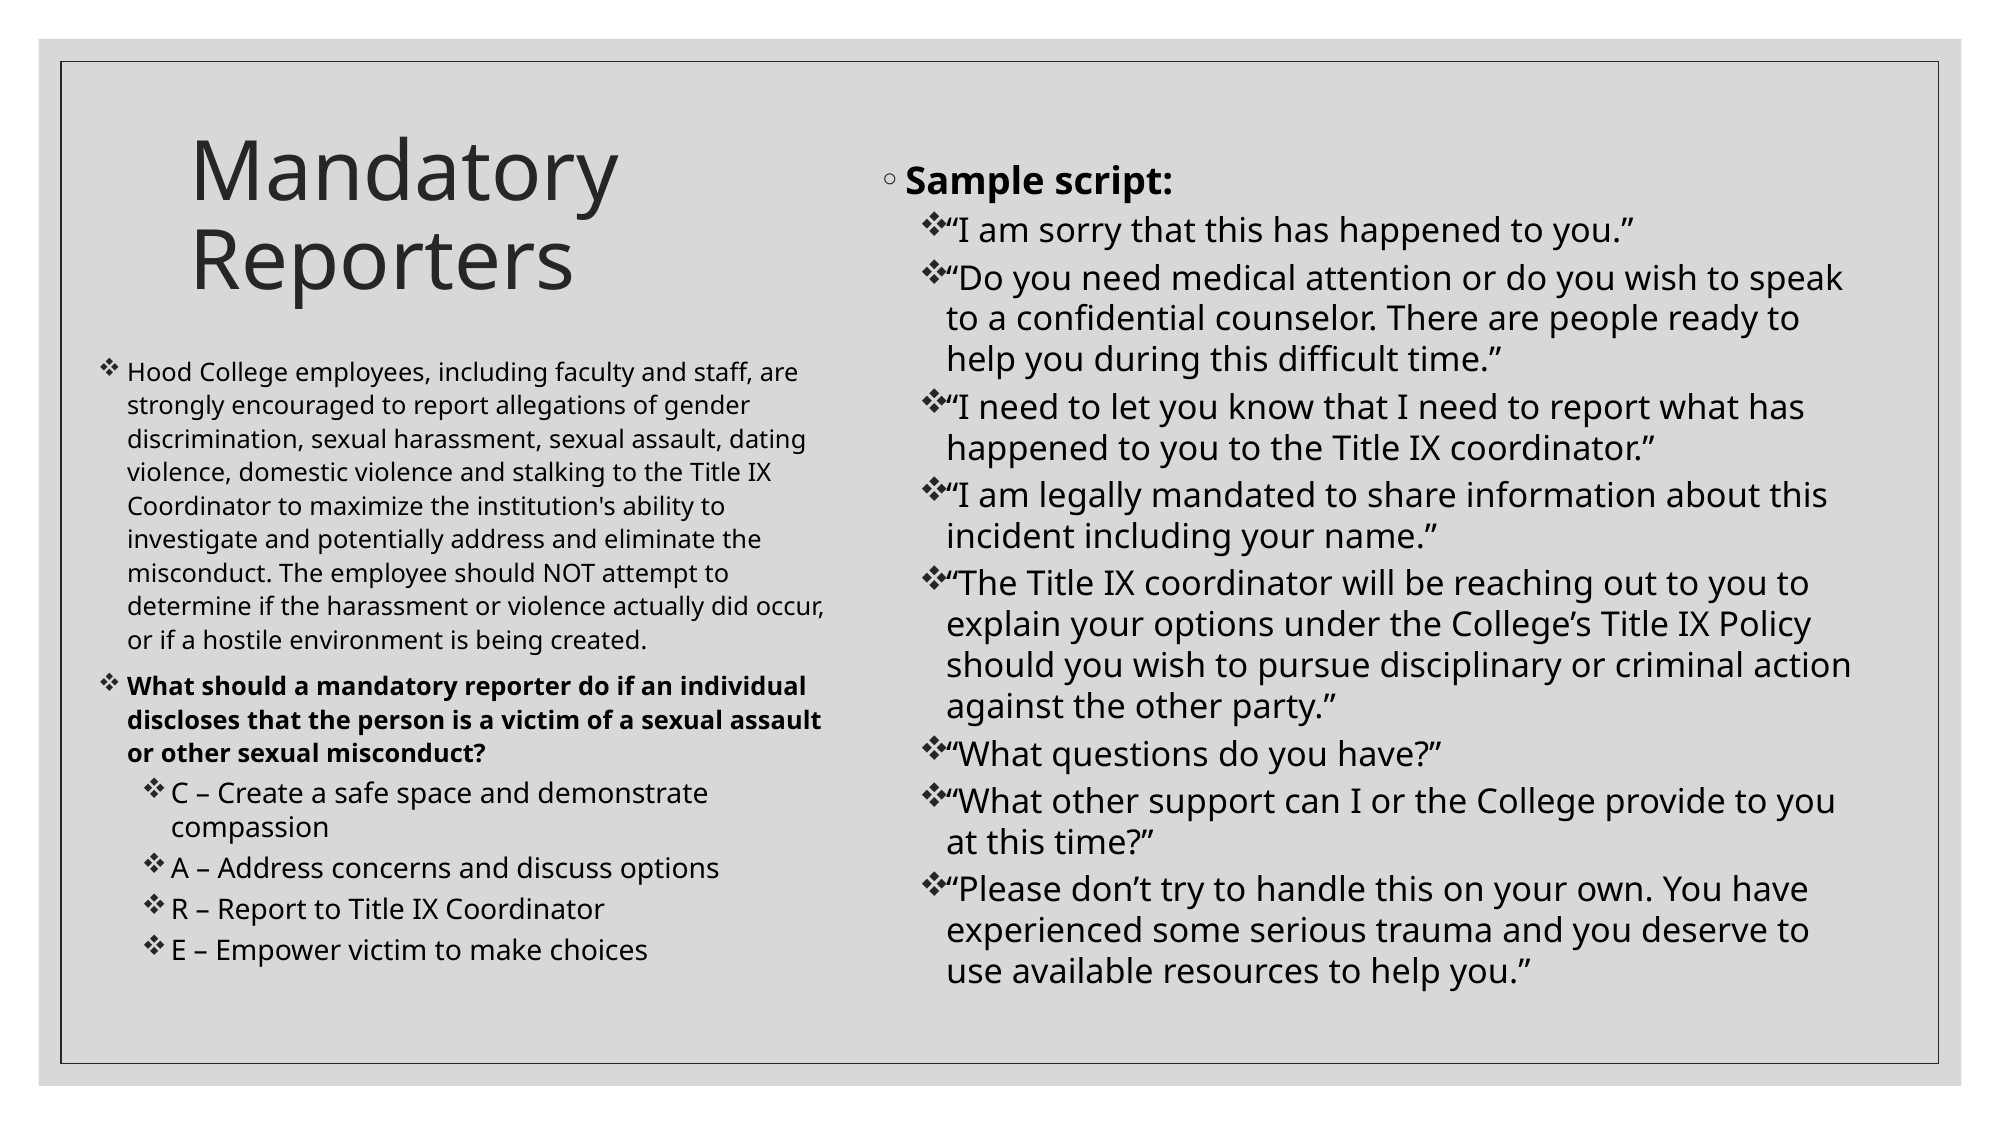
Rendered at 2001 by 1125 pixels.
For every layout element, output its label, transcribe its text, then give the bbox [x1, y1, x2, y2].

title Mandatory Reporters [174, 105, 864, 331]
list Sample script: “I am sorry that this has happened to you.” “Do you need medical attention or do you wish to speak to a confidential counselor. There are people ready to help you during this difficult time.” “I need to let you know that I need to report what has happened to you to the Title IX coordinator.” “I am legally mandated to share information about this incident including your name.” “The Title IX coordinator will be reaching out to you to explain your options under the College’s Title IX Policy should you wish to pursue disciplinary or criminal action against the other party.” “What questions do you have?” “What other support can I or the College provide to you at this time?” “Please don’t try to handle this on your own. You have experienced some serious trauma and you deserve to use available resources to help you.” [863, 144, 1871, 1011]
list Hood College employees, including faculty and staff, are strongly encouraged to report allegations of gender discrimination, sexual harassment, sexual assault, dating violence, domestic violence and stalking to the Title IX Coordinator to maximize the institution's ability to investigate and potentially address and eliminate the misconduct. The employee should NOT attempt to determine if the harassment or violence actually did occur, or if a hostile environment is being created. What should a mandatory reporter do if an individual discloses that the person is a victim of a sexual assault or other sexual misconduct? C – Create a safe space and demonstrate compassion A – Address concerns and discuss options R – Report to Title IX Coordinator E – Empower victim to make choices [83, 345, 863, 981]
